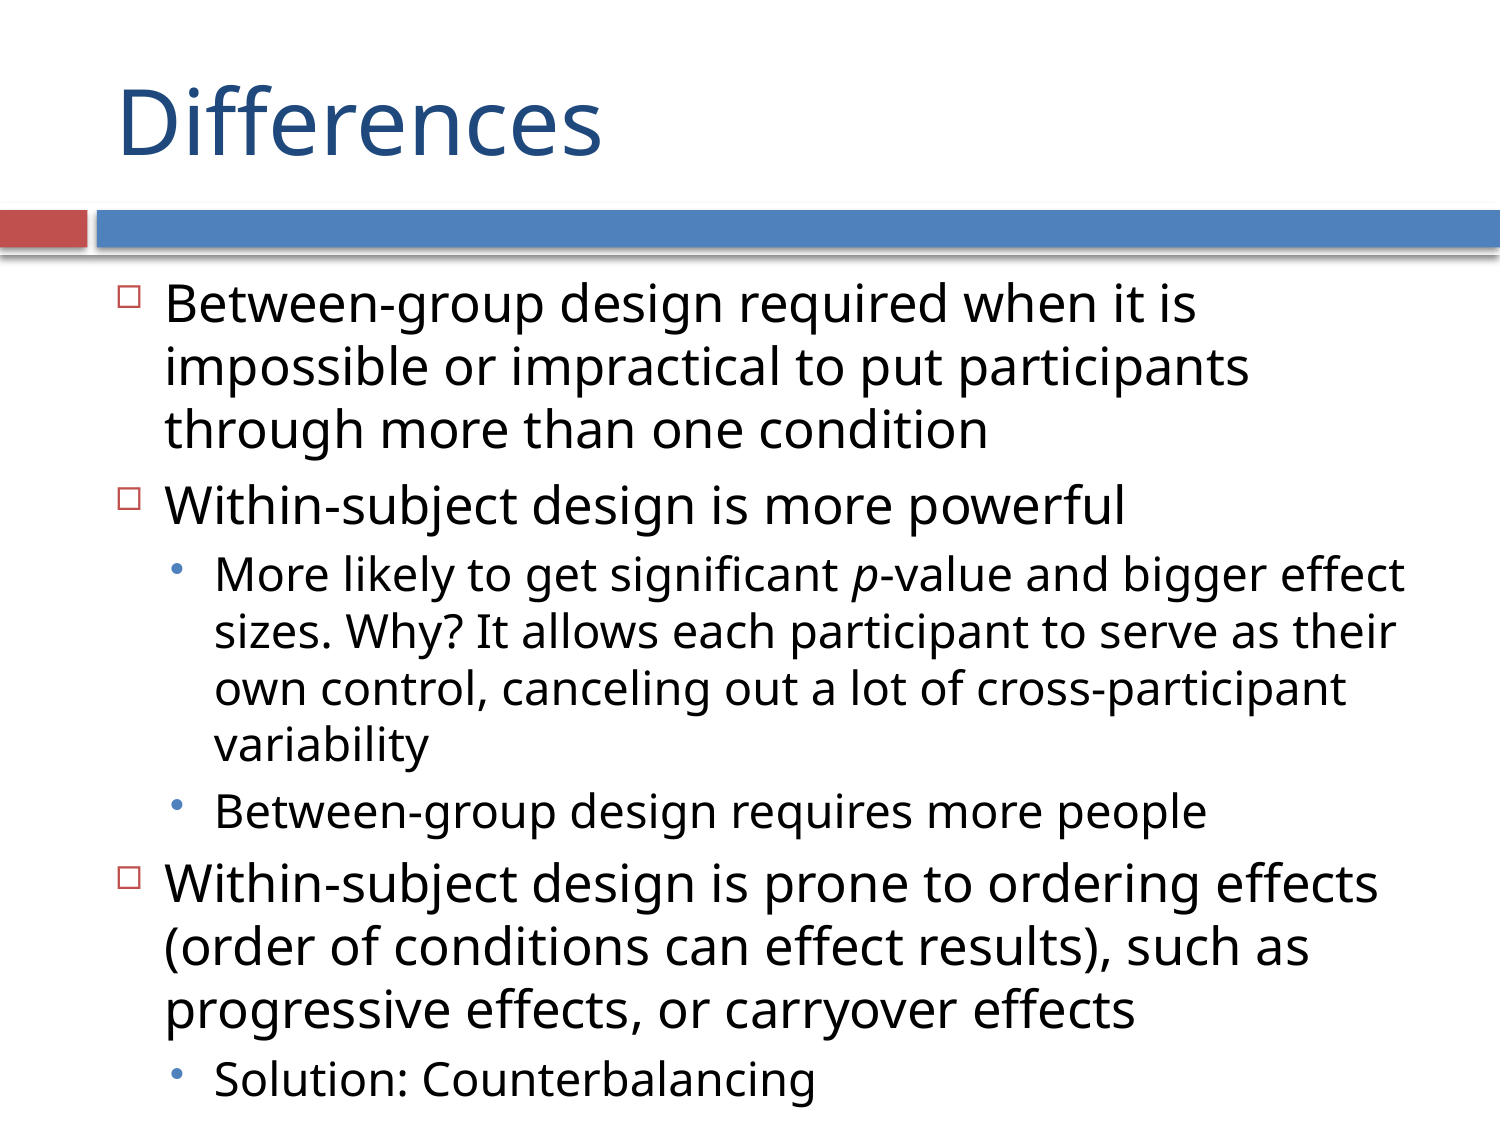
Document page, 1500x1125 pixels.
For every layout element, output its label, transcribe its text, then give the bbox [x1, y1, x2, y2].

list Between-group design required when it is impossible or impractical to put participants through more than one condition Within-subject design is more powerful More likely to get significant p-value and bigger effect sizes. Why? It allows each participant to serve as their own control, canceling out a lot of cross-participant variability Between-group design requires more people Within-subject design is prone to ordering effects (order of conditions can effect results), such as progressive effects, or carryover effects Solution: Counterbalancing [100, 262, 1438, 1125]
title Differences [100, 37, 1438, 200]
